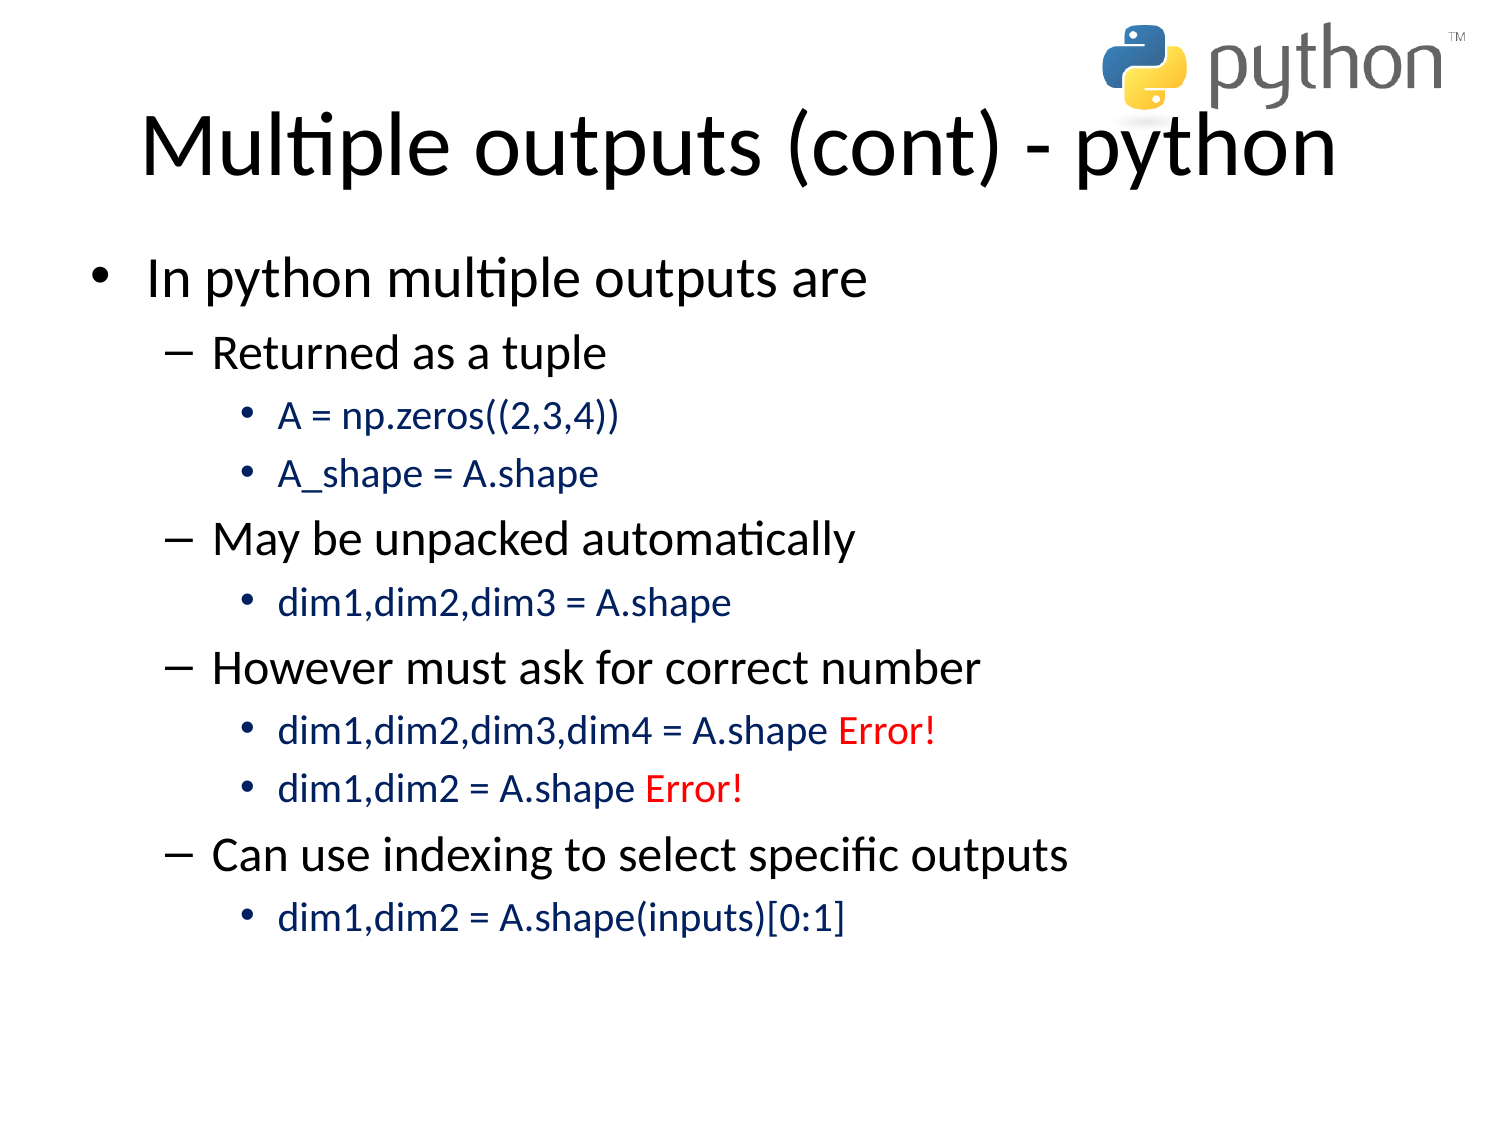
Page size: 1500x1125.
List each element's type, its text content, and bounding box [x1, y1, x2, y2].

picture [1041, 0, 1500, 155]
list In python multiple outputs are Returned as a tuple A = np.zeros((2,3,4)) A_shape = A.shape May be unpacked automatically dim1,dim2,dim3 = A.shape However must ask for correct number dim1,dim2,dim3,dim4 = A.shape Error! dim1,dim2 = A.shape Error! Can use indexing to select specific outputs dim1,dim2 = A.shape(inputs)[0:1] [75, 231, 1425, 1071]
title Multiple outputs (cont) - python [75, 45, 1425, 231]
